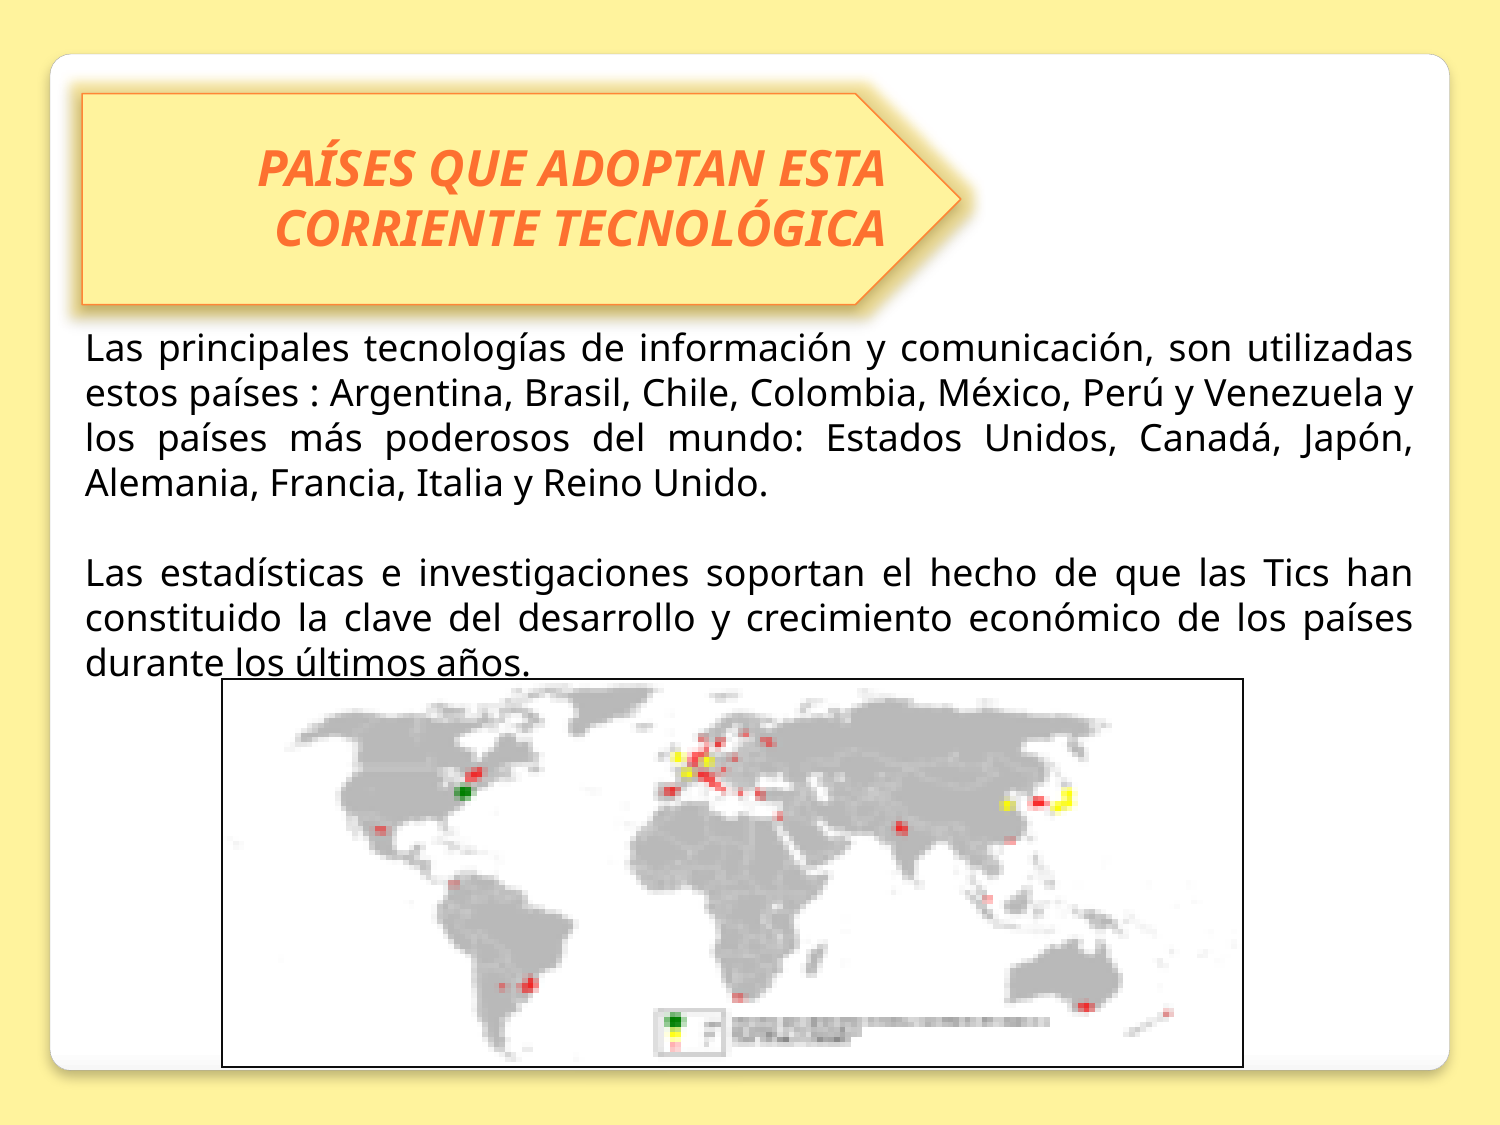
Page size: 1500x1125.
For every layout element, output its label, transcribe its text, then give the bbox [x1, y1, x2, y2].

text_box [903, 140, 962, 259]
picture [222, 679, 1243, 1067]
text_box Las principales tecnologías de información y comunicación, son utilizadas estos países : Argentina, Brasil, Chile, Colombia, México, Perú y Venezuela y los países más poderosos del mundo: Estados Unidos, Canadá, Japón, Alemania, Francia, Italia y Reino Unido. Las estadísticas e investigaciones soportan el hecho de que las Tics han constituido la clave del desarrollo y crecimiento económico de los países durante los últimos años. [70, 316, 1430, 692]
text_box Países que adoptan esta corriente tecnológica [58, 128, 903, 309]
text_box [81, 92, 891, 128]
